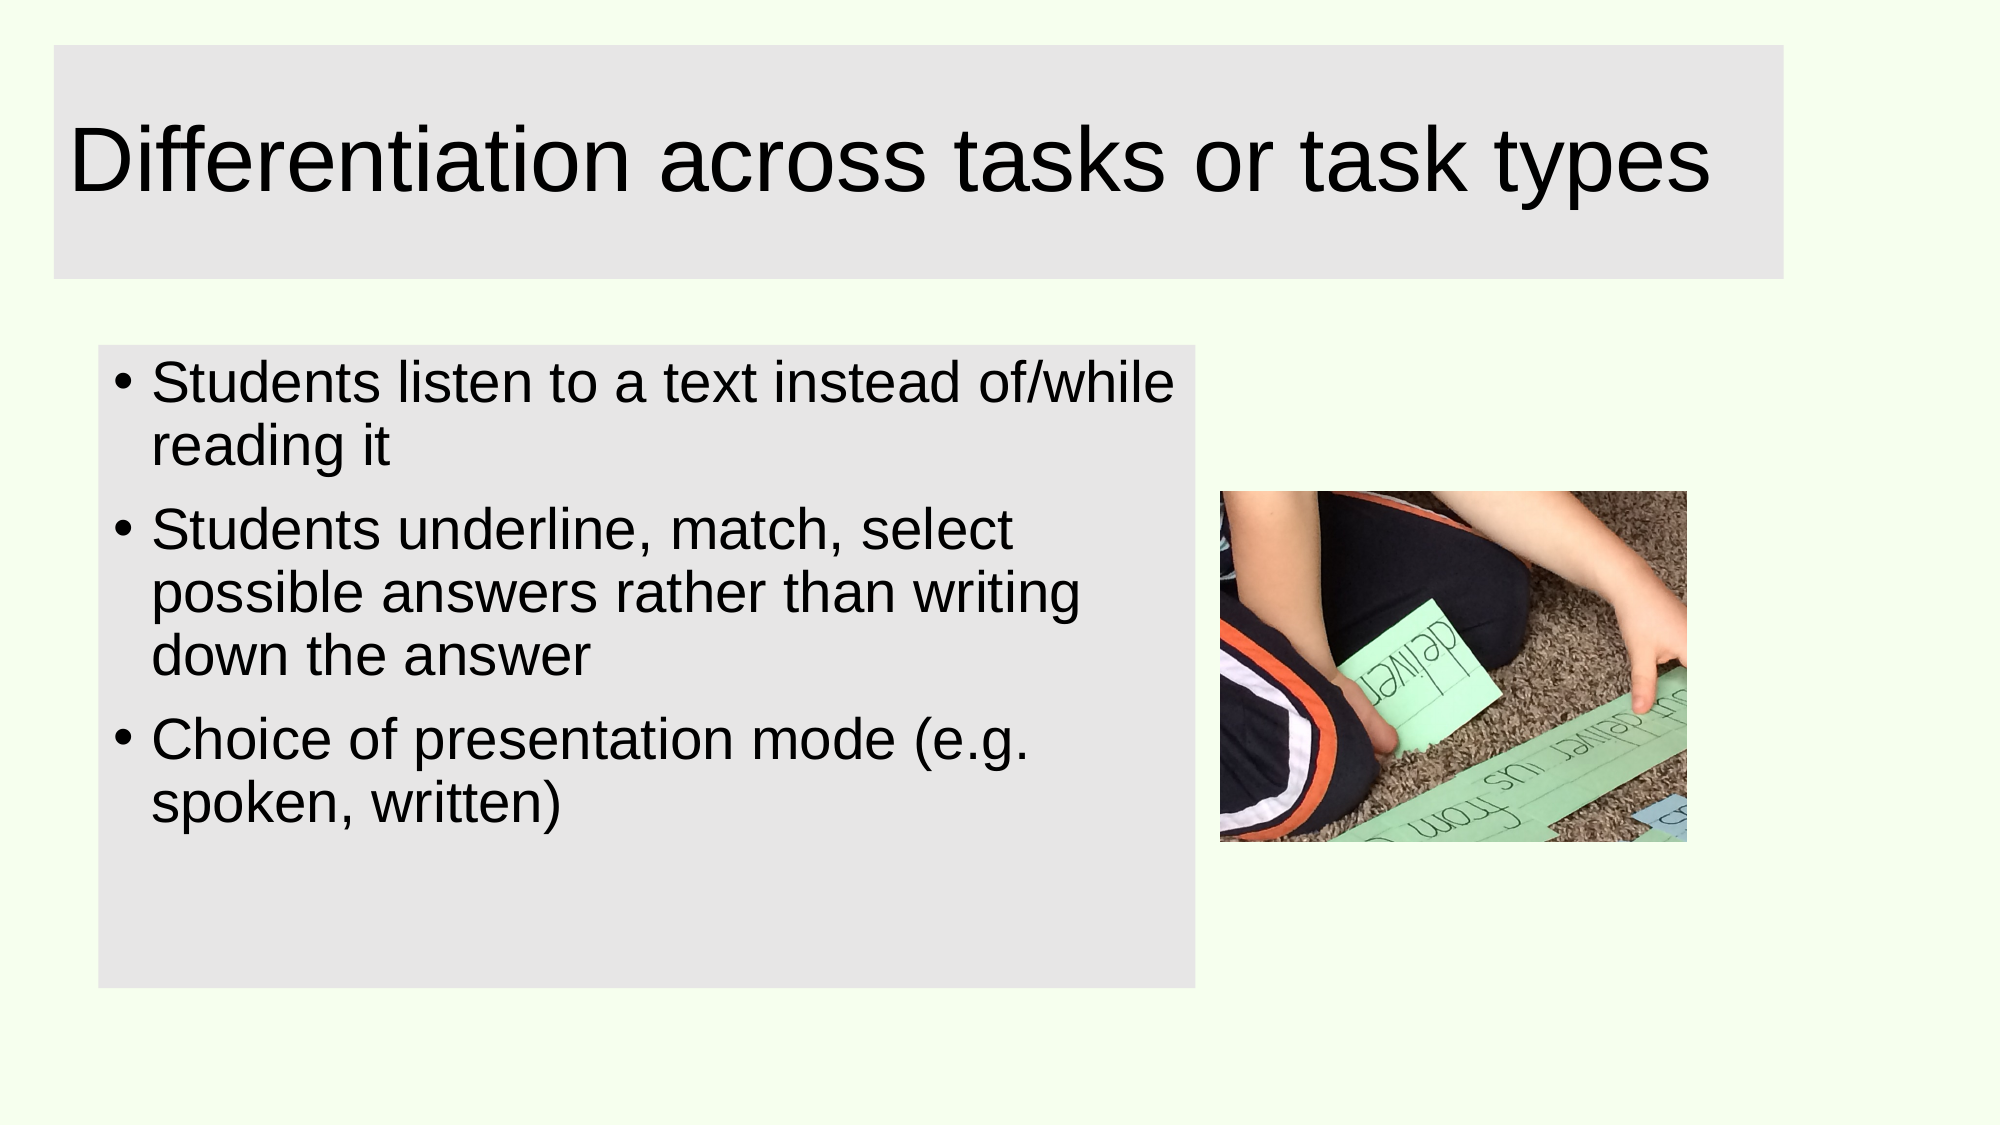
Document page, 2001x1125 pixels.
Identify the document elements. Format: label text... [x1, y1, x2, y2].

list Students listen to a text instead of/while reading it Students underline, match, select possible answers rather than writing down the answer Choice of presentation mode (e.g. spoken, written) [98, 344, 1196, 989]
picture [1220, 491, 1687, 842]
title Differentiation across tasks or task types [53, 45, 1784, 279]
